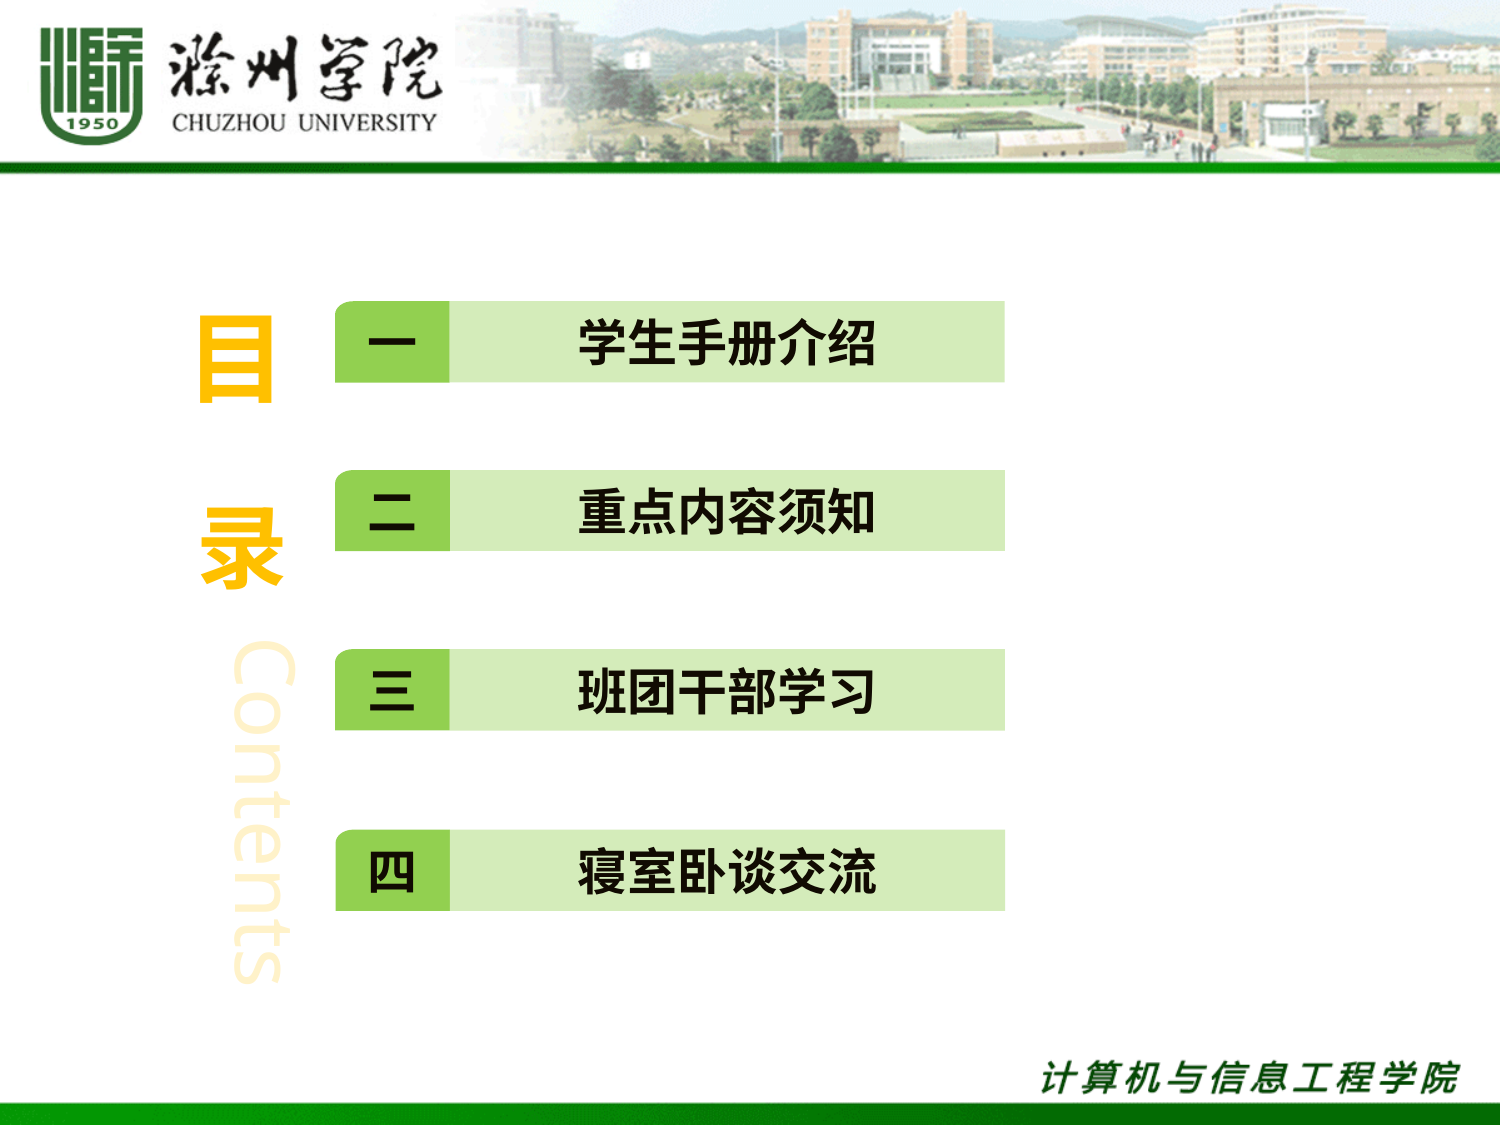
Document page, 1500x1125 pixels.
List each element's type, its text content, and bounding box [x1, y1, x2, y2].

text_box Contents [194, 621, 326, 1025]
text_box 四 [335, 829, 449, 911]
text_box 重点内容须知 [450, 470, 1005, 551]
text_box 一 [335, 301, 449, 383]
text_box 三 [335, 649, 450, 731]
text_box 目 [147, 267, 314, 445]
text_box 学生手册介绍 [449, 301, 1005, 383]
text_box 班团干部学习 [450, 649, 1005, 731]
text_box 录 [159, 456, 313, 634]
text_box 寝室卧谈交流 [449, 829, 1006, 911]
picture [0, 0, 1500, 1125]
text_box 二 [335, 470, 450, 552]
